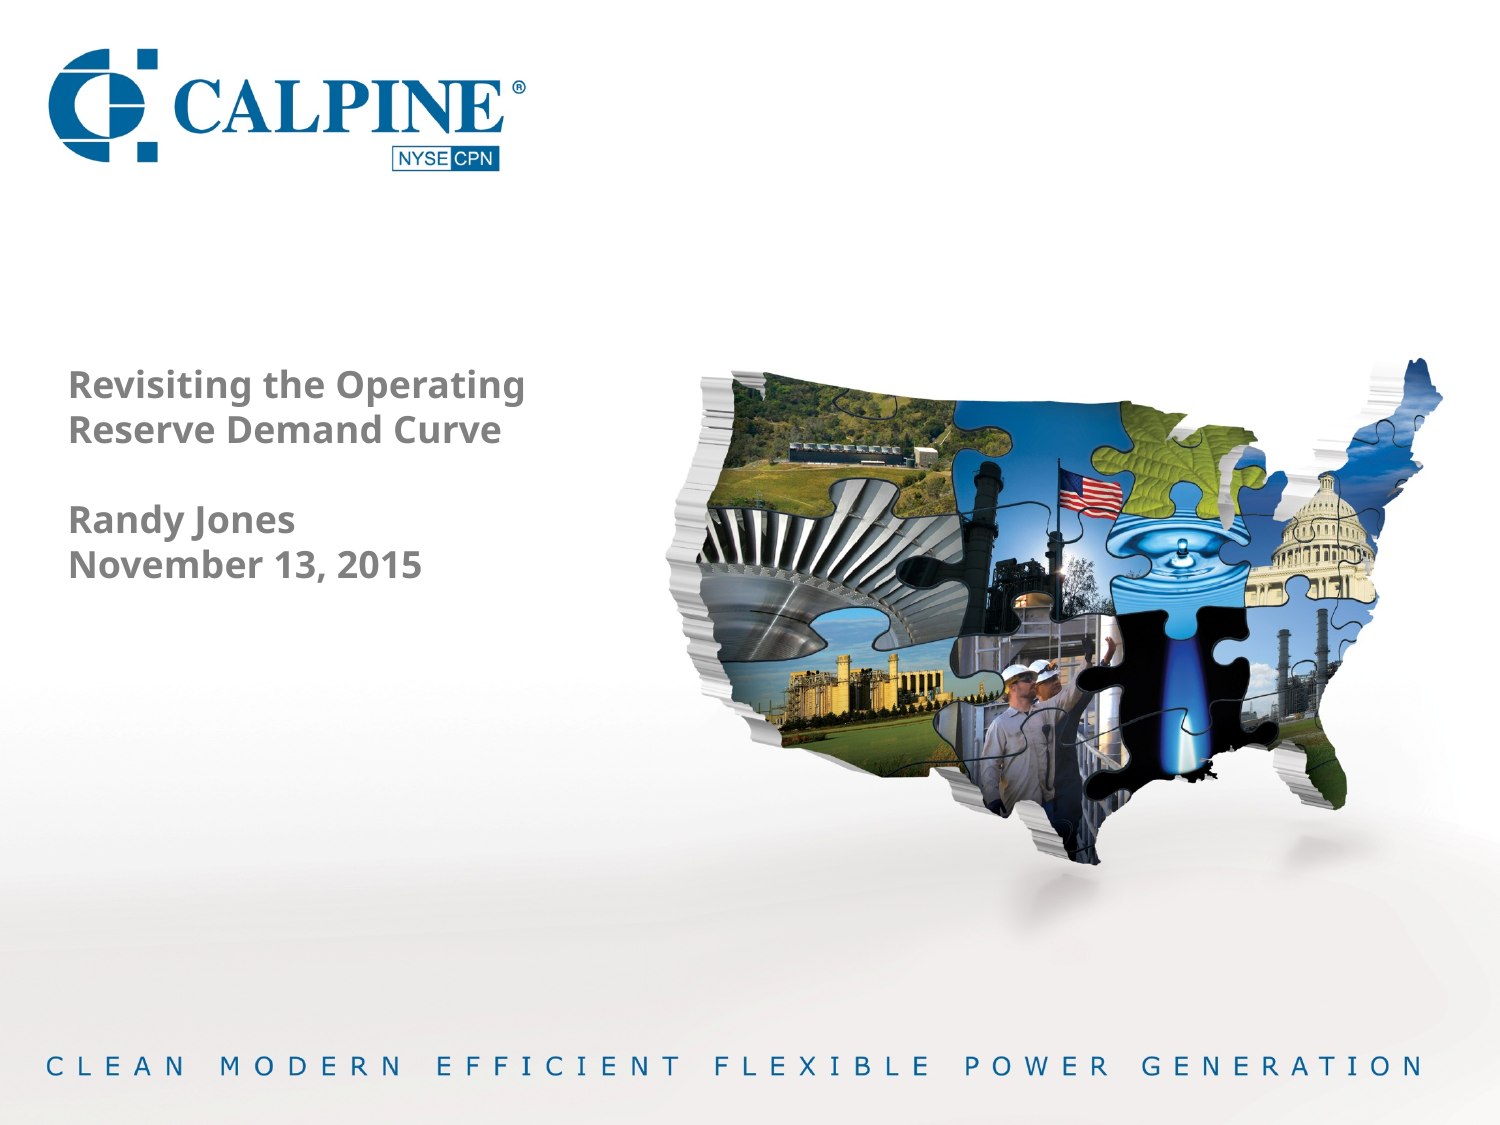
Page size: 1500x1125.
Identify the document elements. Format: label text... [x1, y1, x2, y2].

picture [0, 0, 593, 203]
list Revisiting the Operating Reserve Demand Curve Randy Jones November 13, 2015 [52, 353, 640, 820]
picture [0, 286, 1500, 1125]
